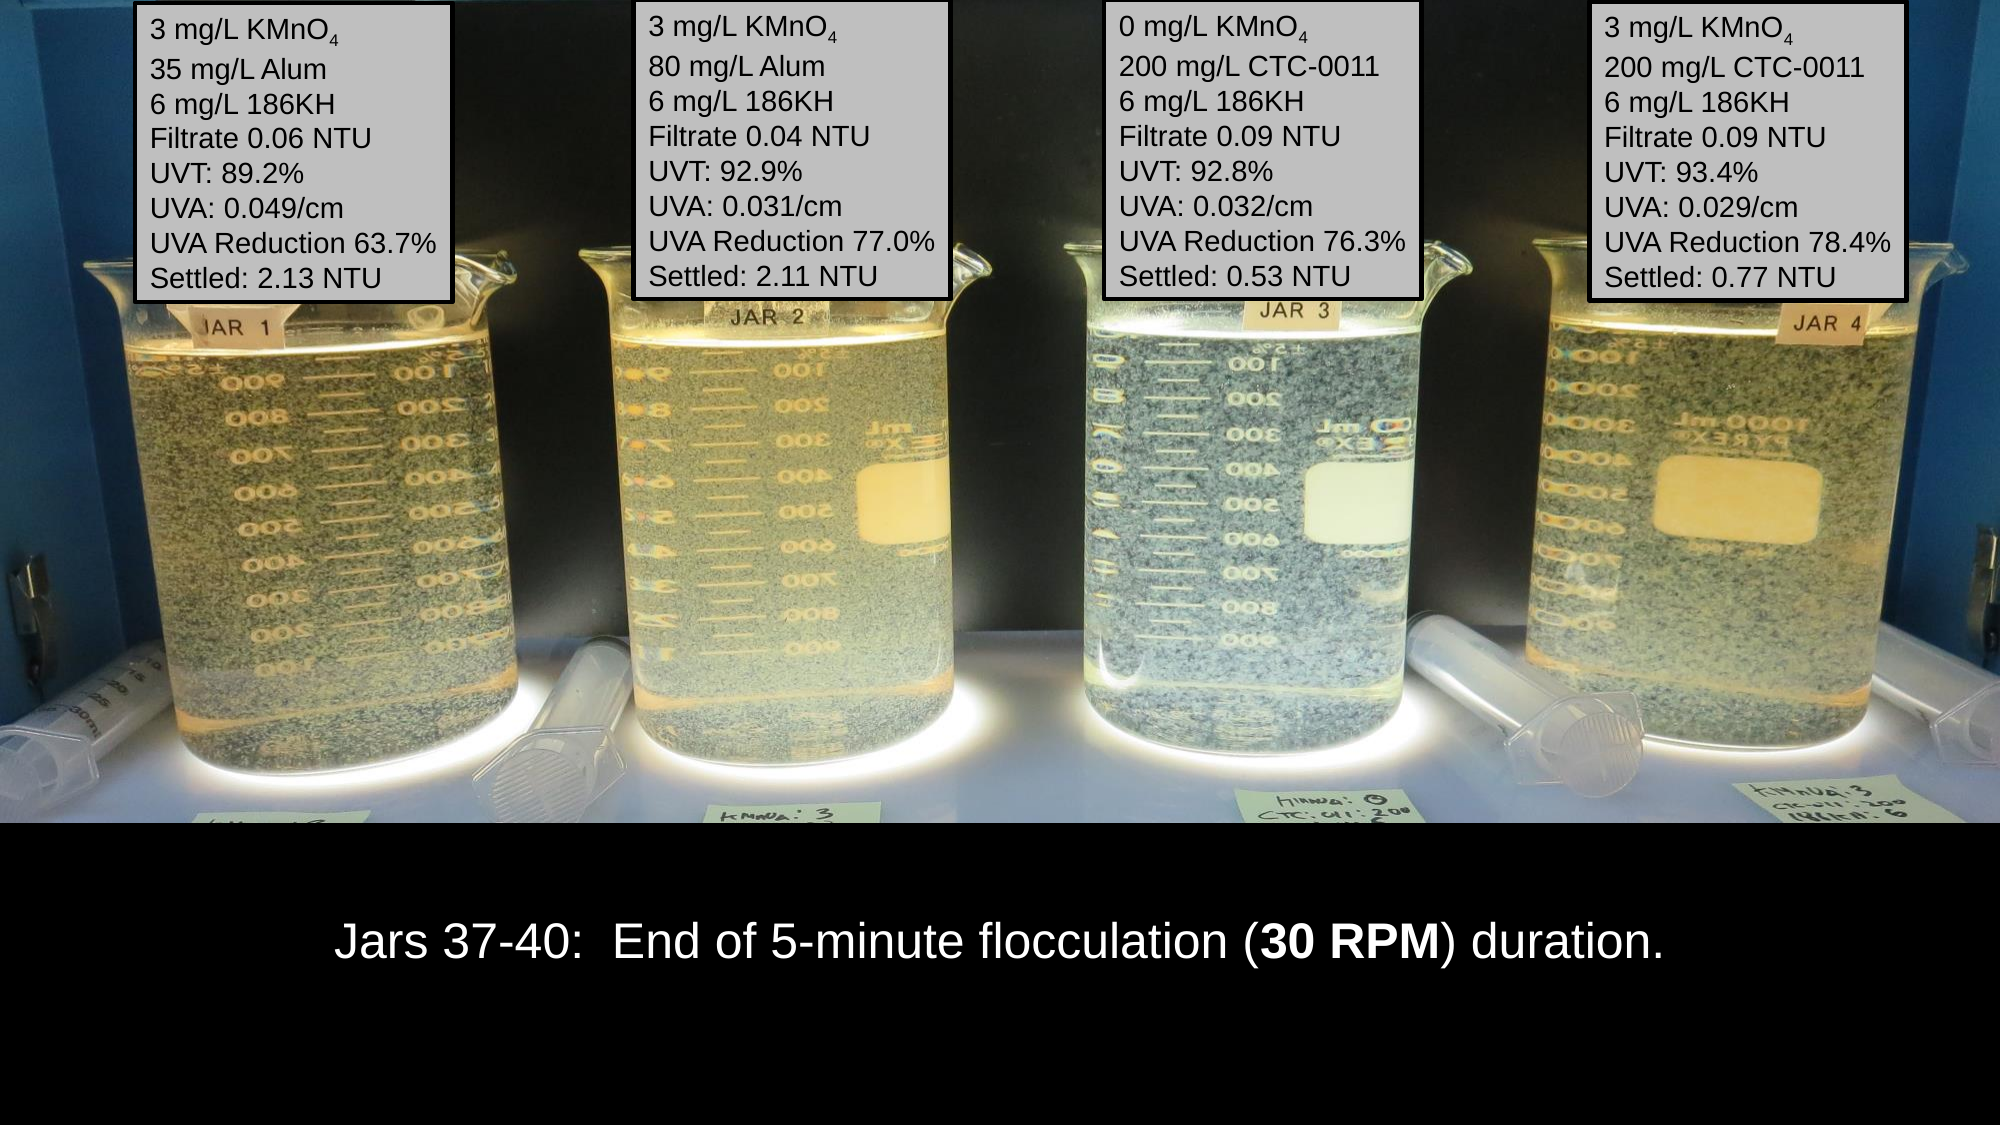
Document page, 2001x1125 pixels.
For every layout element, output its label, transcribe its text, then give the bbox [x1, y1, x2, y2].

title Jars 37-40: End of 5-minute flocculation (30 RPM) duration. [137, 850, 1863, 1034]
text_box [0, 823, 2000, 1125]
picture [0, 0, 2000, 823]
